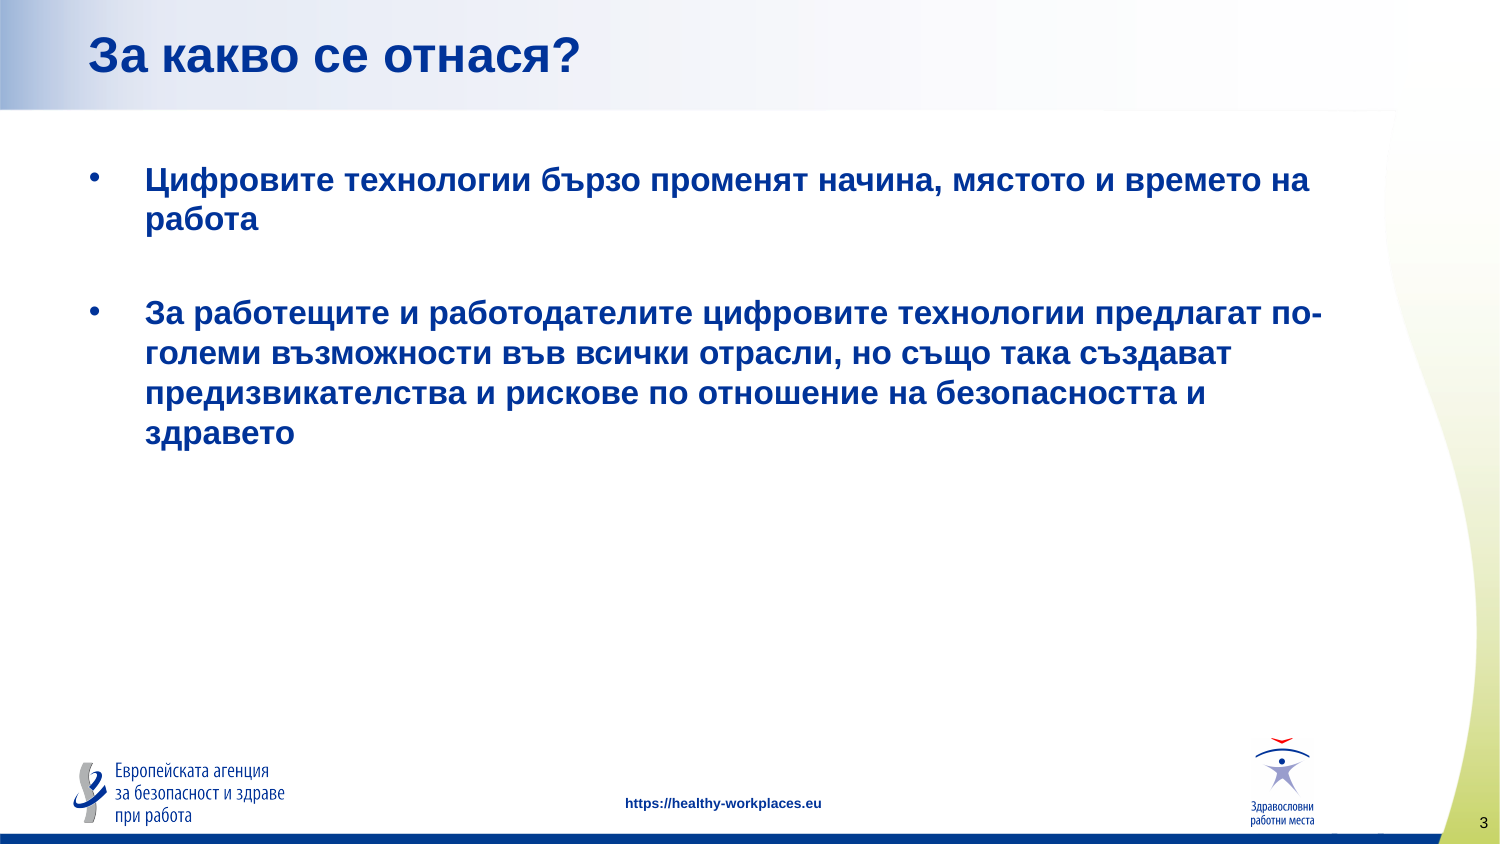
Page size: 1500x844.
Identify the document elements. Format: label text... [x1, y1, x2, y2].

picture [0, 0, 1500, 844]
title За какво се отнася? [73, 0, 1314, 131]
text_box Цифровите технологии бързо променят начина, мястото и времето на работа За работещите и работодателите цифровите технологии предлагат по-големи възможности във всички отрасли, но също така създават предизвикателства и рискове по отношение на безопасността и здравето [73, 150, 1353, 459]
